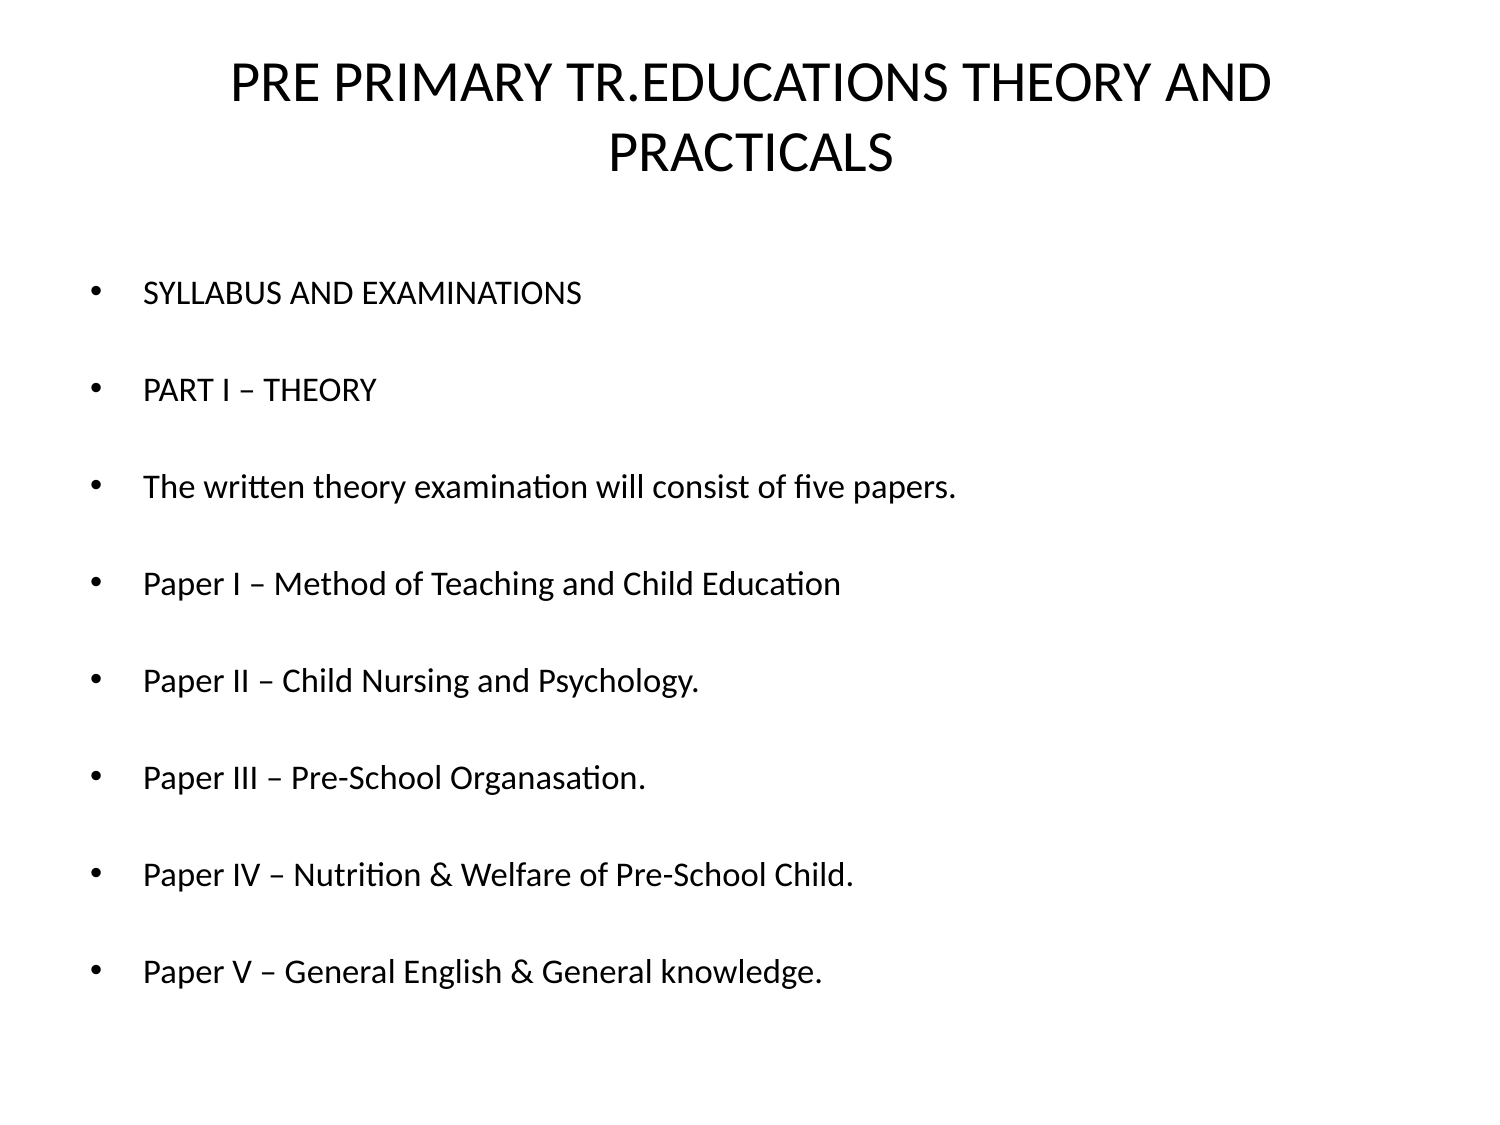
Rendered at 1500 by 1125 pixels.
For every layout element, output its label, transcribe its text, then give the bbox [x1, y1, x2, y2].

list SYLLABUS AND EXAMINATIONS PART I – THEORY The written theory examination will consist of five papers. Paper I – Method of Teaching and Child Education Paper II – Child Nursing and Psychology. Paper III – Pre-School Organasation. Paper IV – Nutrition & Welfare of Pre-School Child. Paper V – General English & General knowledge. [75, 262, 1425, 1005]
title PRE PRIMARY TR.EDUCATIONS THEORY AND PRACTICALS [76, 19, 1427, 207]
